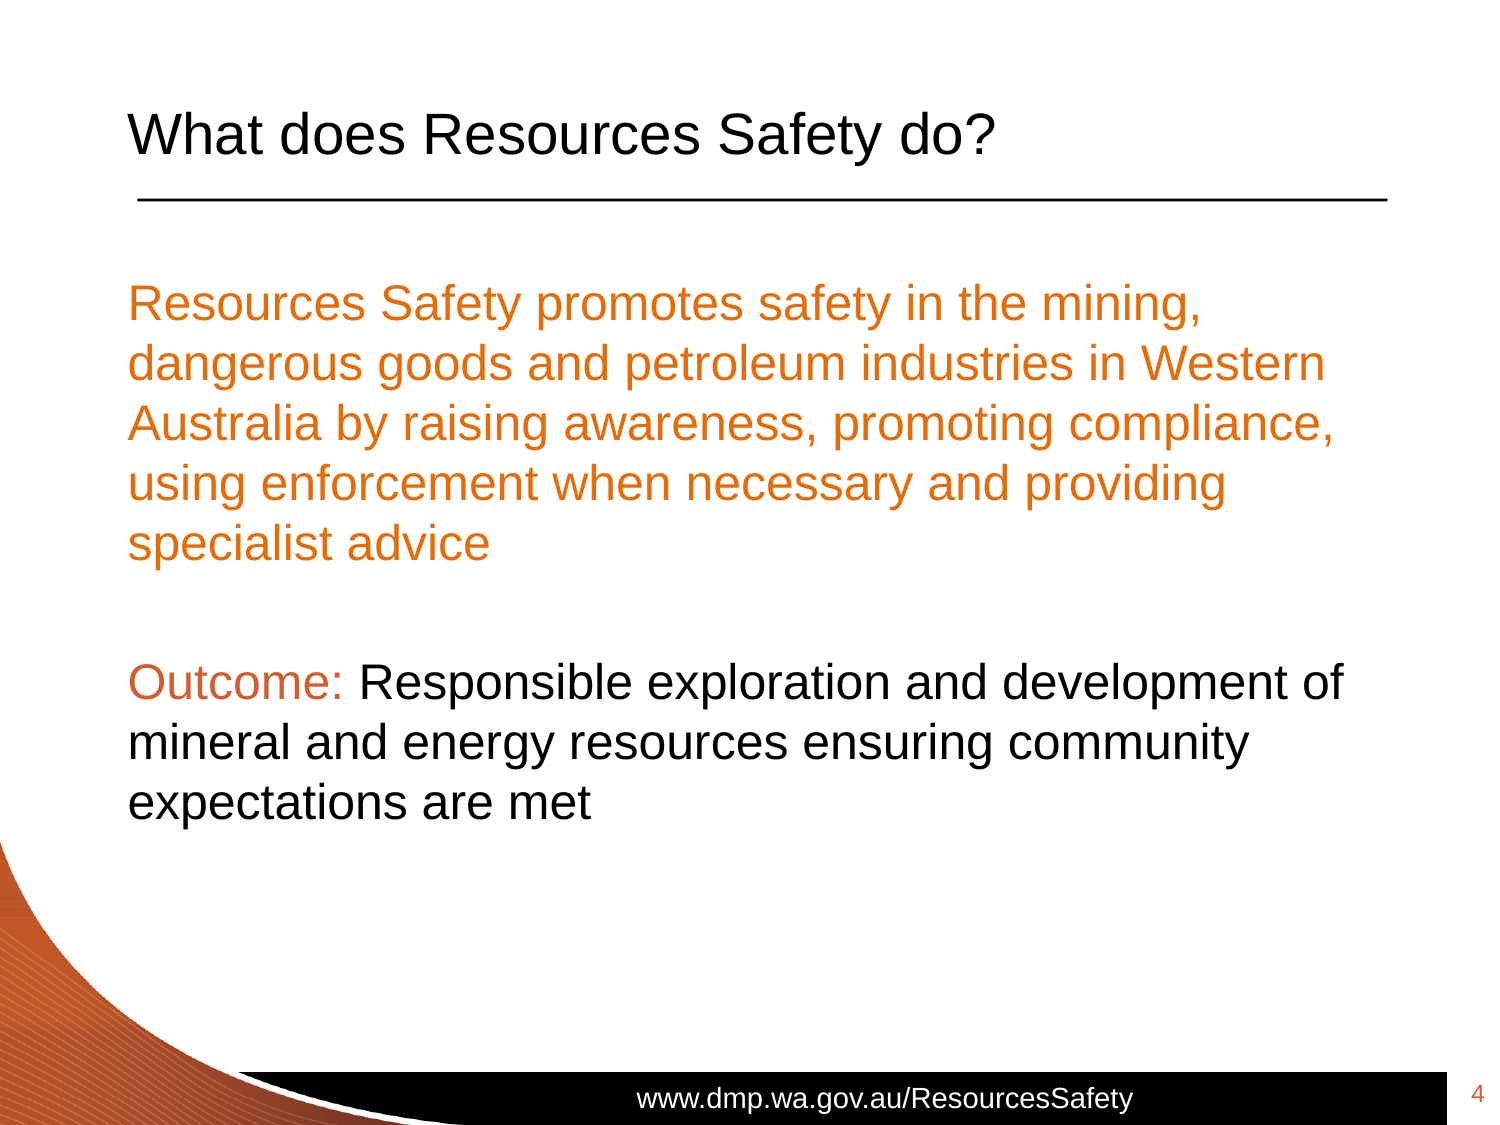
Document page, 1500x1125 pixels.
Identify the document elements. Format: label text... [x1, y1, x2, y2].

list Resources Safety promotes safety in the mining, dangerous goods and petroleum industries in Western Australia by raising awareness, promoting compliance, using enforcement when necessary and providing specialist advice Outcome: Responsible exploration and development of mineral and energy resources ensuring community expectations are met [112, 262, 1388, 1001]
picture [0, 825, 1447, 1125]
title What does Resources Safety do? [112, 37, 1388, 226]
slide_number 4 [1293, 1070, 1500, 1125]
